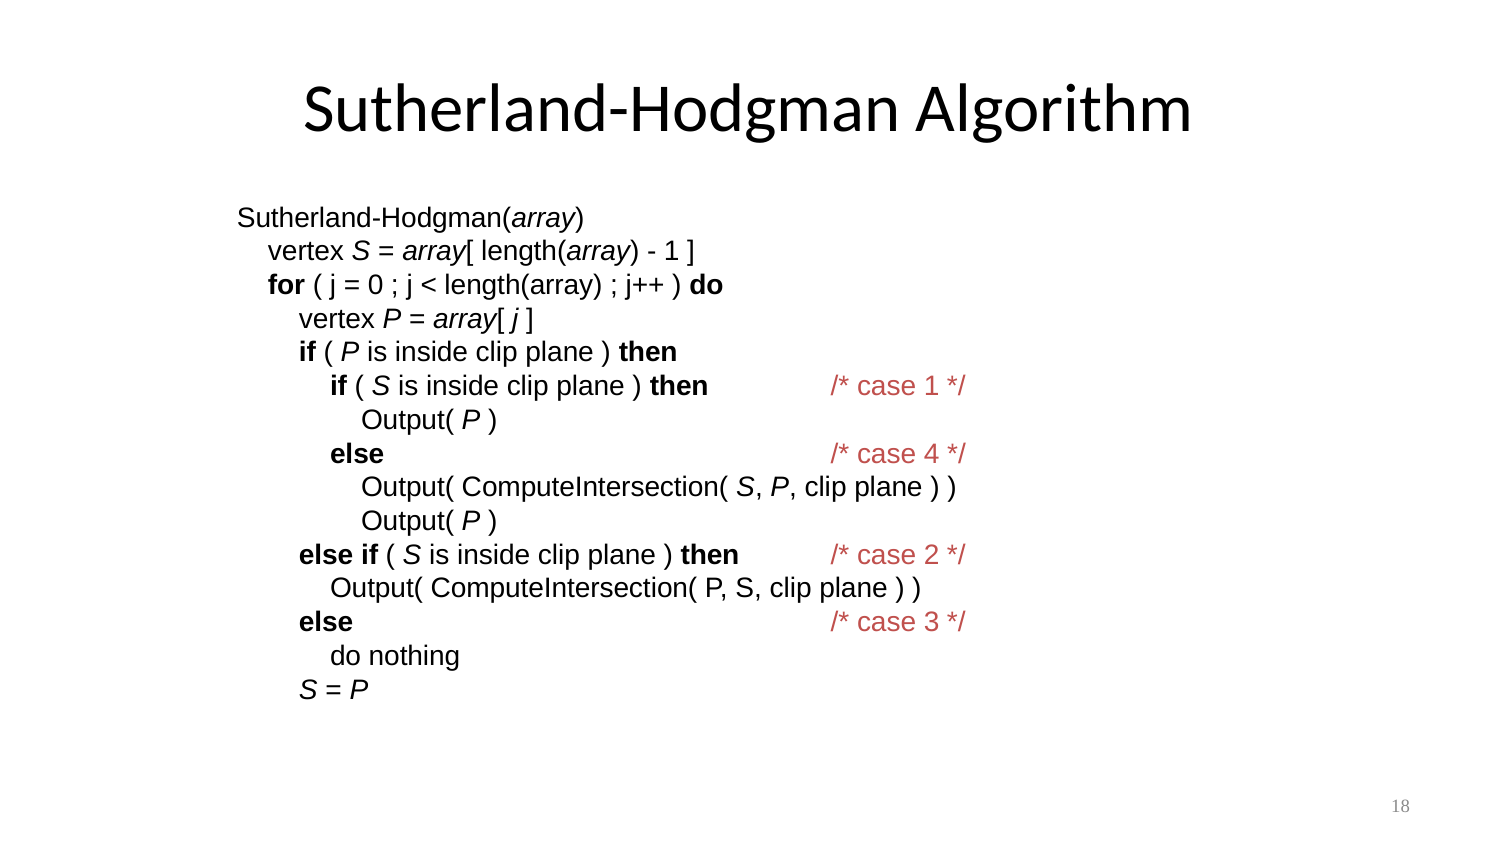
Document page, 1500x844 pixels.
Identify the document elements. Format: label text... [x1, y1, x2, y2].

text_box Sutherland-Hodgman(array)‏ vertex S = array[ length(array) - 1 ] for ( j = 0 ; j < length(array) ; j++ ) do vertex P = array[ j ] if ( P is inside clip plane ) then if ( S is inside clip plane ) then /* case 1 */ Output( P ) else /* case 4 */ Output( ComputeIntersection( S, P, clip plane ) )‏ Output( P )‏ else if ( S is inside clip plane ) then /* case 2 */ Output( ComputeIntersection( P, S, clip plane ) )‏ else /* case 3 */ do nothing S = P [226, 193, 1273, 766]
title Sutherland-Hodgman Algorithm [213, 38, 1285, 170]
slide_number 18 [1074, 782, 1425, 827]
